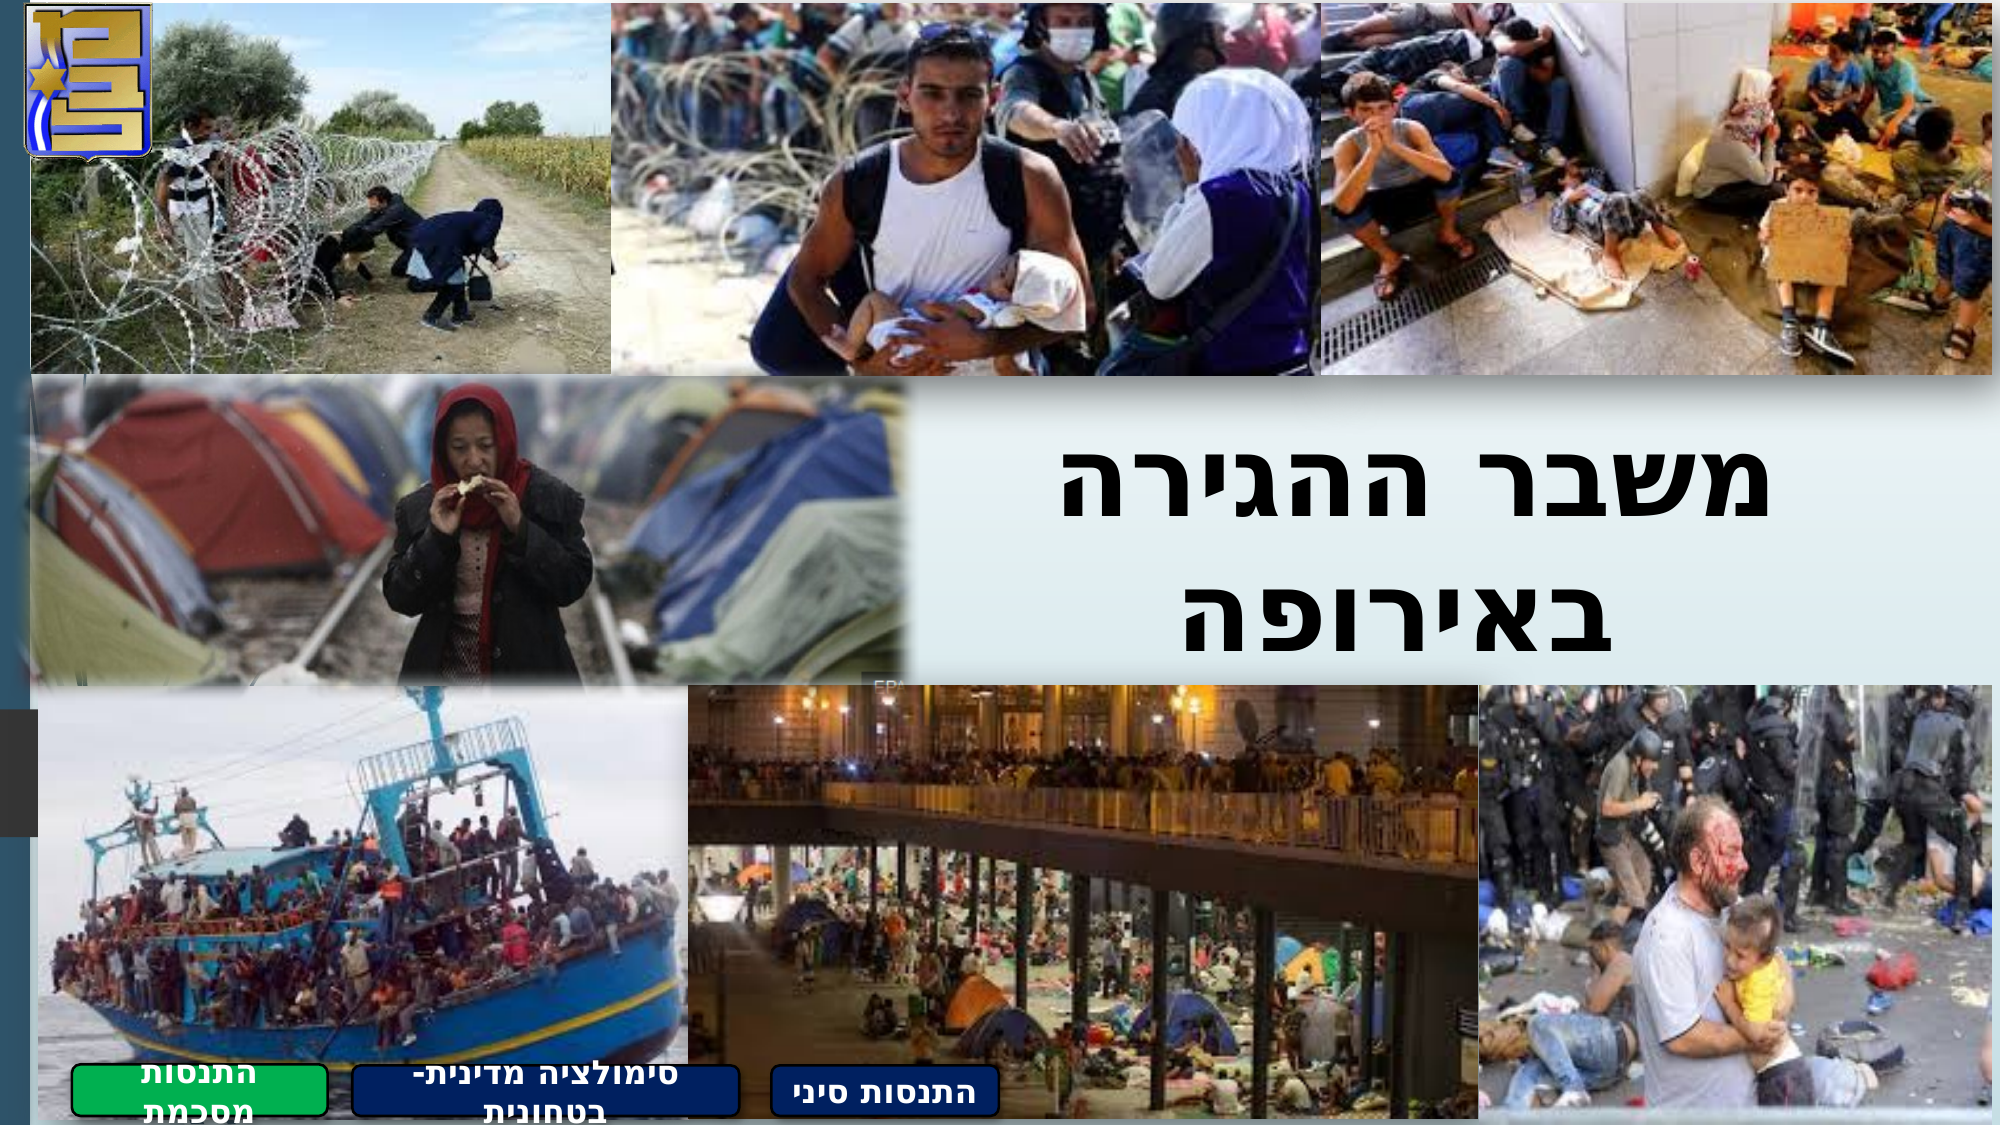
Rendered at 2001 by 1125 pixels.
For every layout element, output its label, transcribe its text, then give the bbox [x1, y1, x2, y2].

text_box משבר ההגירה באירופה [923, 396, 1965, 682]
picture [10, 0, 1993, 1125]
